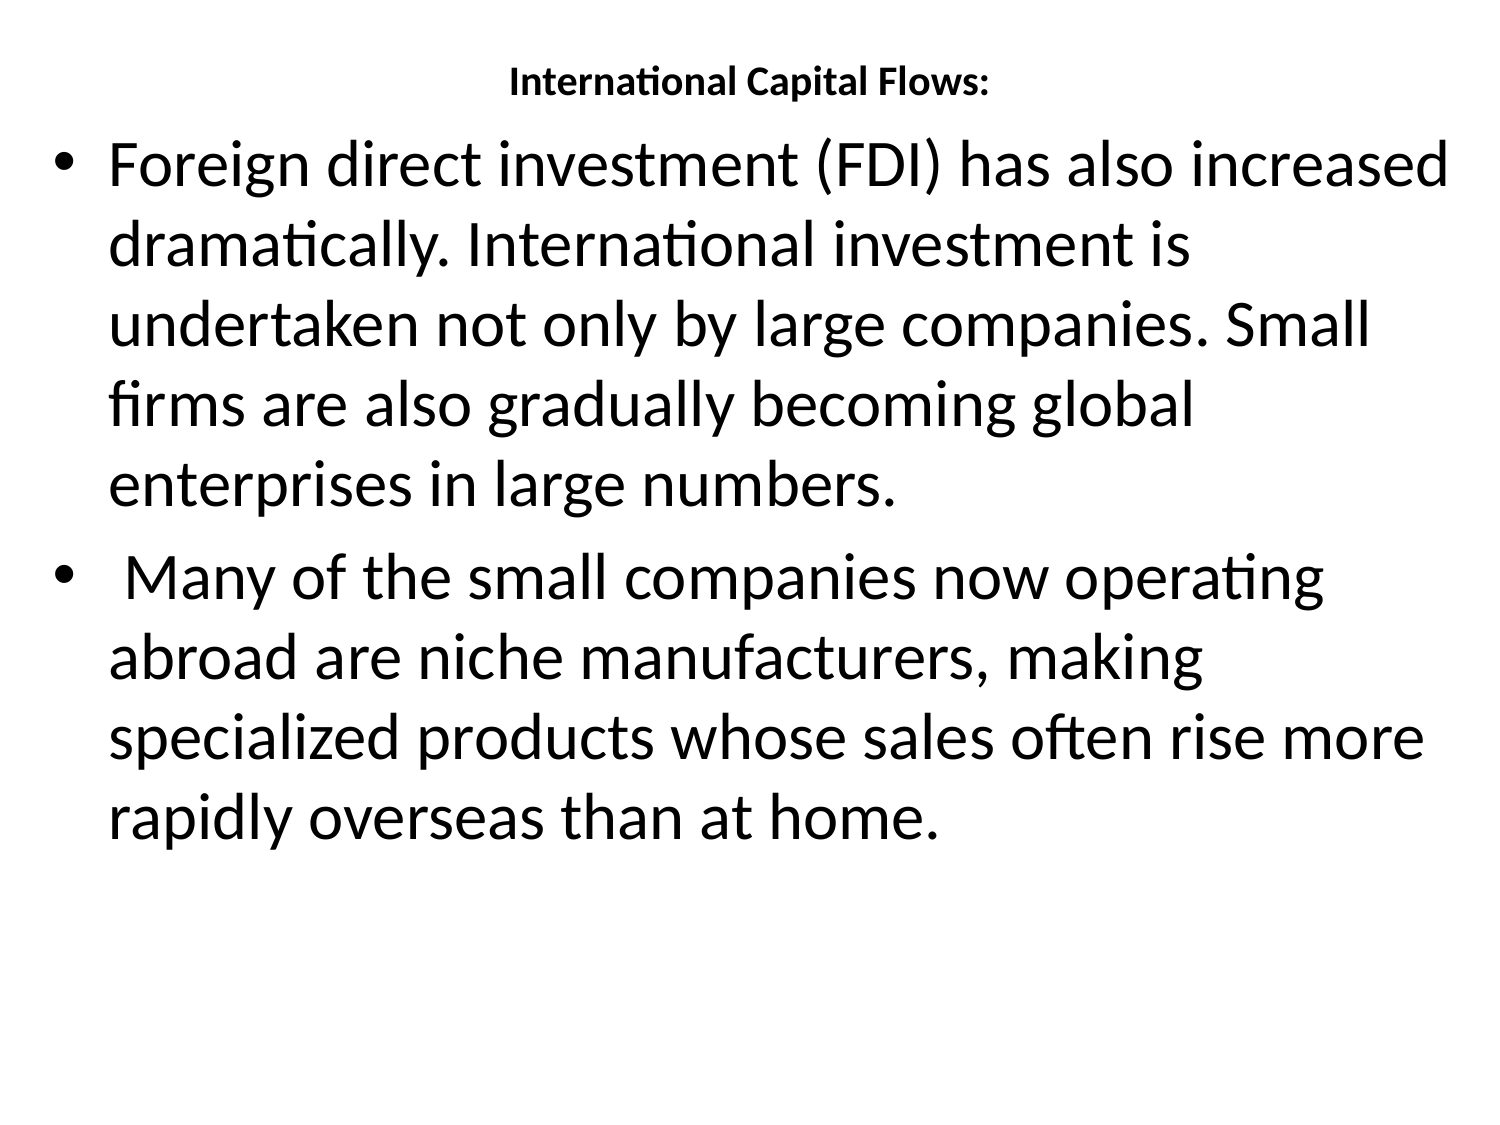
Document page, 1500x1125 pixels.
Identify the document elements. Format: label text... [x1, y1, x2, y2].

list Foreign direct investment (FDI) has also increased dramatically. International investment is undertaken not only by large companies. Small firms are also gradually becoming global enterprises in large numbers. Many of the small com­panies now operating abroad are niche manufacturers, making specialized products whose sales often rise more rapidly overseas than at home. [37, 112, 1475, 1100]
title International Capital Flows: [75, 45, 1425, 112]
